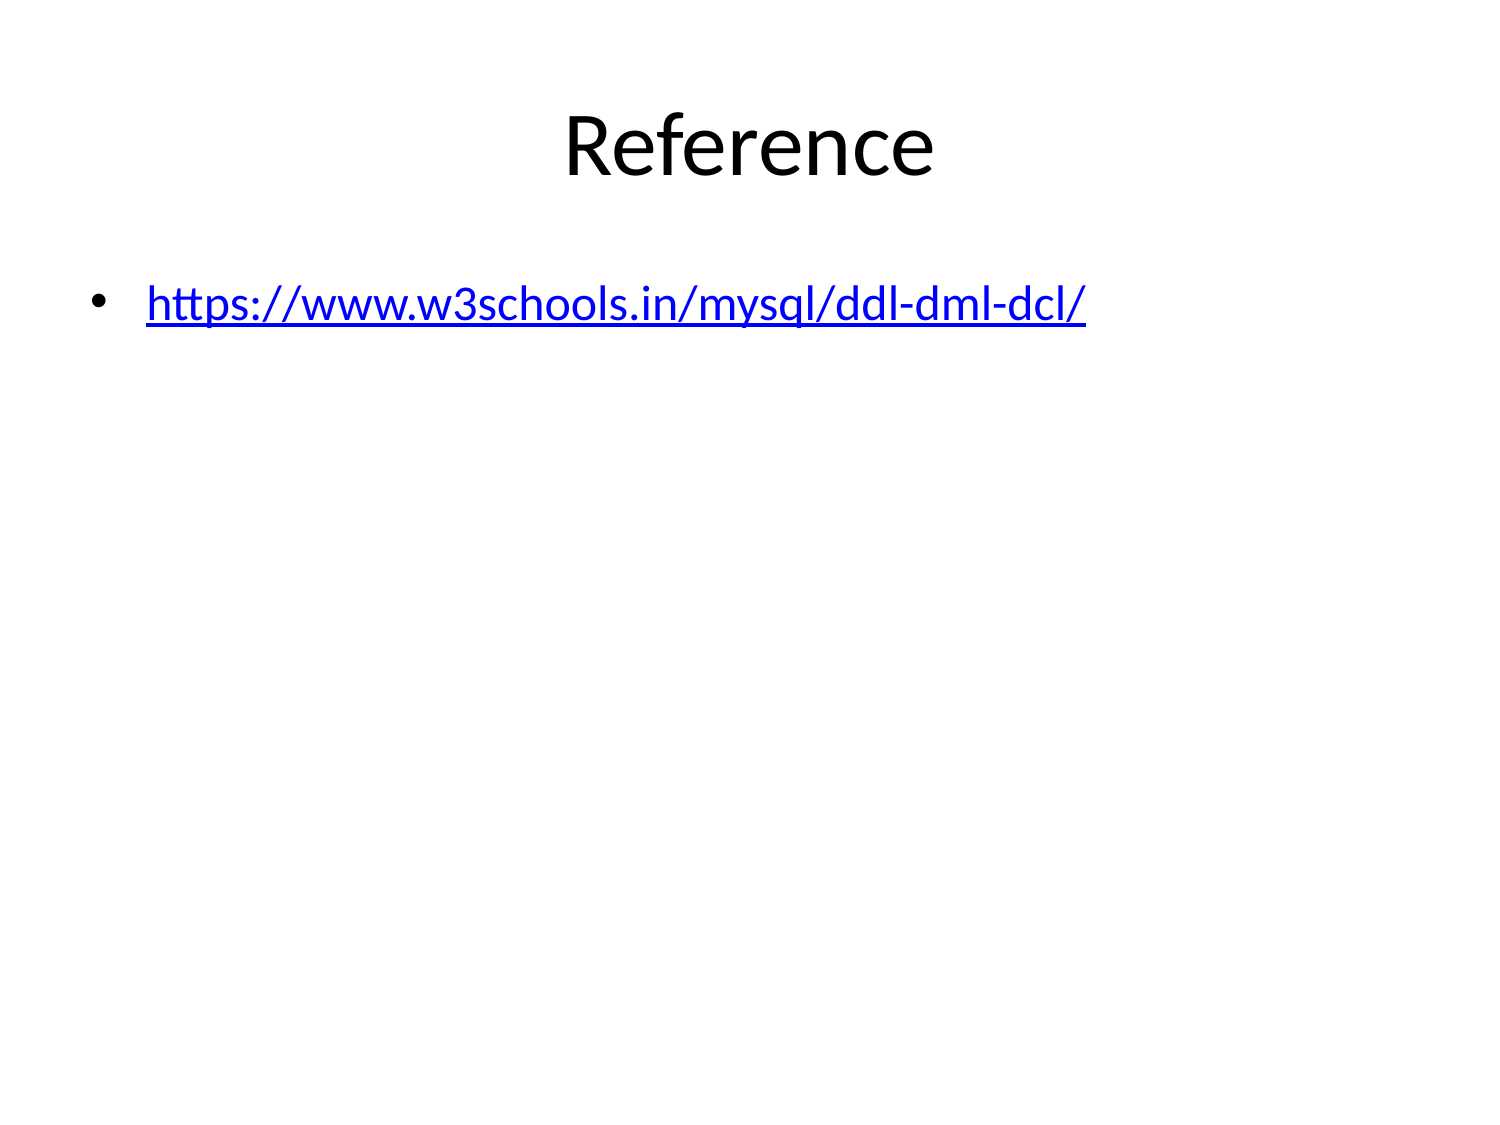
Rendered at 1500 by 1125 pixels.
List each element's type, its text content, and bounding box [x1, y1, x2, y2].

list https://www.w3schools.in/mysql/ddl-dml-dcl/ [75, 262, 1425, 1005]
title Reference [75, 45, 1425, 233]
